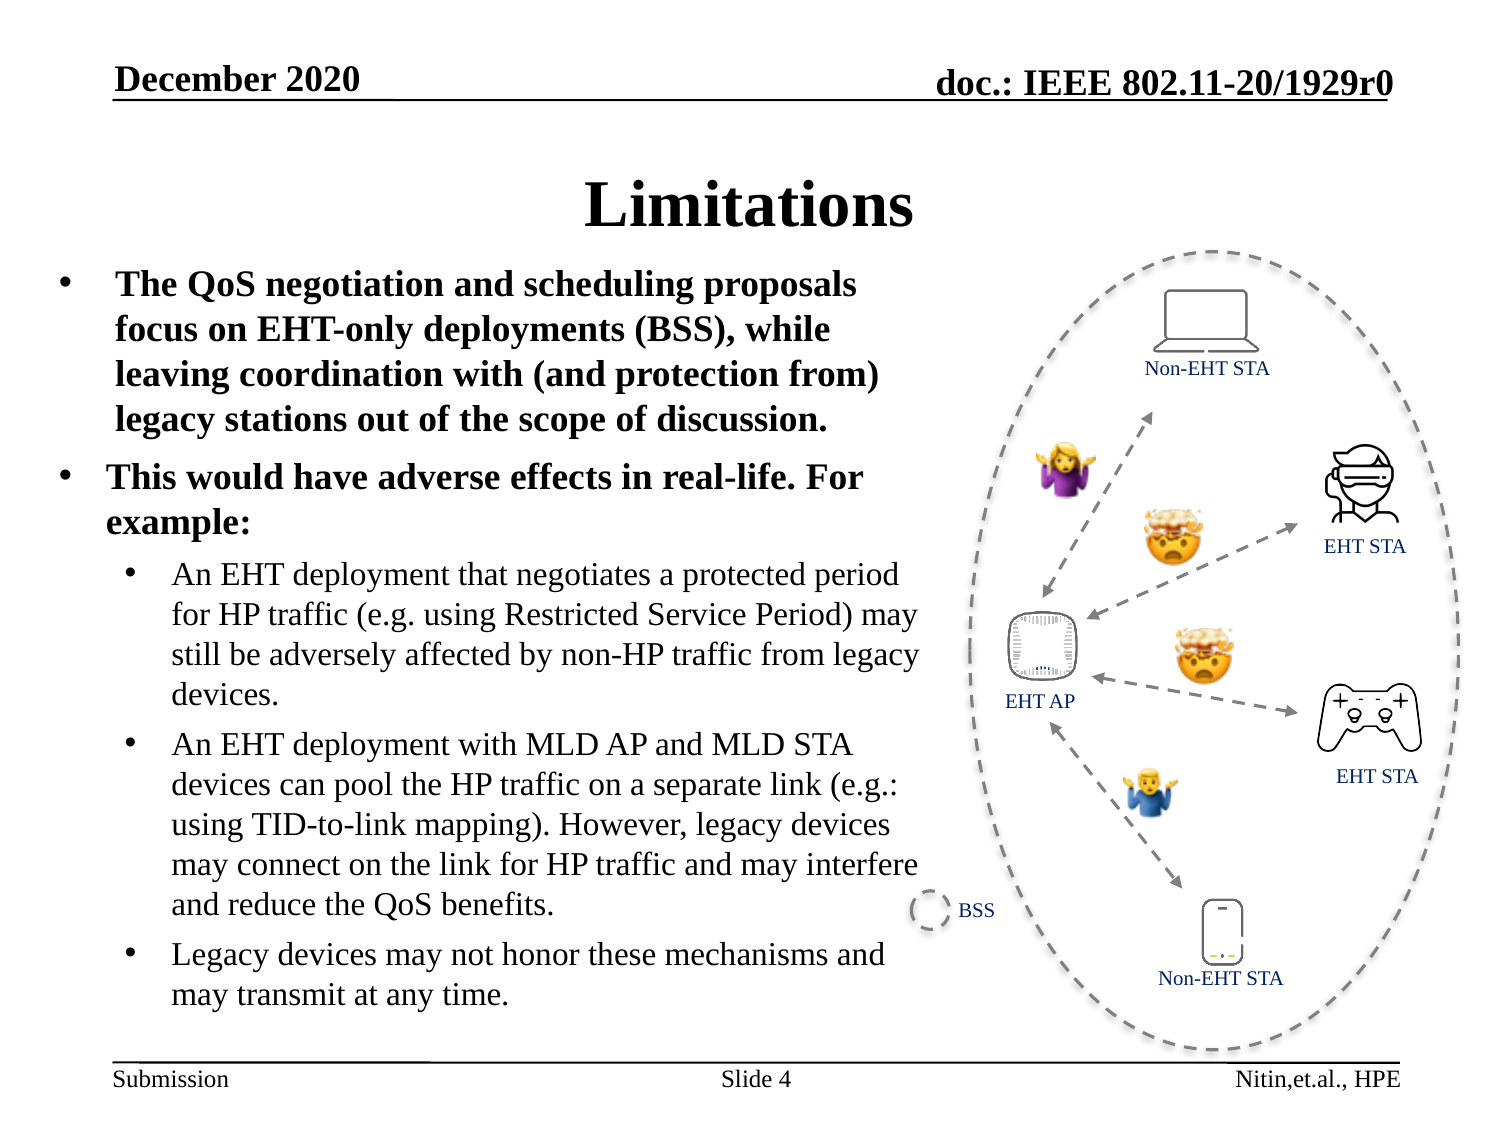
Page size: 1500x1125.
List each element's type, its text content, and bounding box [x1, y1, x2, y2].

list The QoS negotiation and scheduling proposals focus on EHT-only deployments (BSS), while leaving coordination with (and protection from) legacy stations out of the scope of discussion. This would have adverse effects in real-life. For example: An EHT deployment that negotiates a protected period for HP traffic (e.g. using Restricted Service Period) may still be adversely affected by non-HP traffic from legacy devices. An EHT deployment with MLD AP and MLD STA devices can pool the HP traffic on a separate link (e.g.: using TID-to-link mapping). However, legacy devices may connect on the link for HP traffic and may interfere and reduce the QoS benefits. Legacy devices may not honor these mechanisms and may transmit at any time. [43, 251, 909, 927]
slide_number Slide 4 [712, 1061, 800, 1123]
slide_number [114, 54, 423, 100]
footer Nitin,et.al., HPE [878, 1061, 1402, 1093]
title Limitations [112, 112, 1388, 251]
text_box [911, 251, 1459, 1062]
